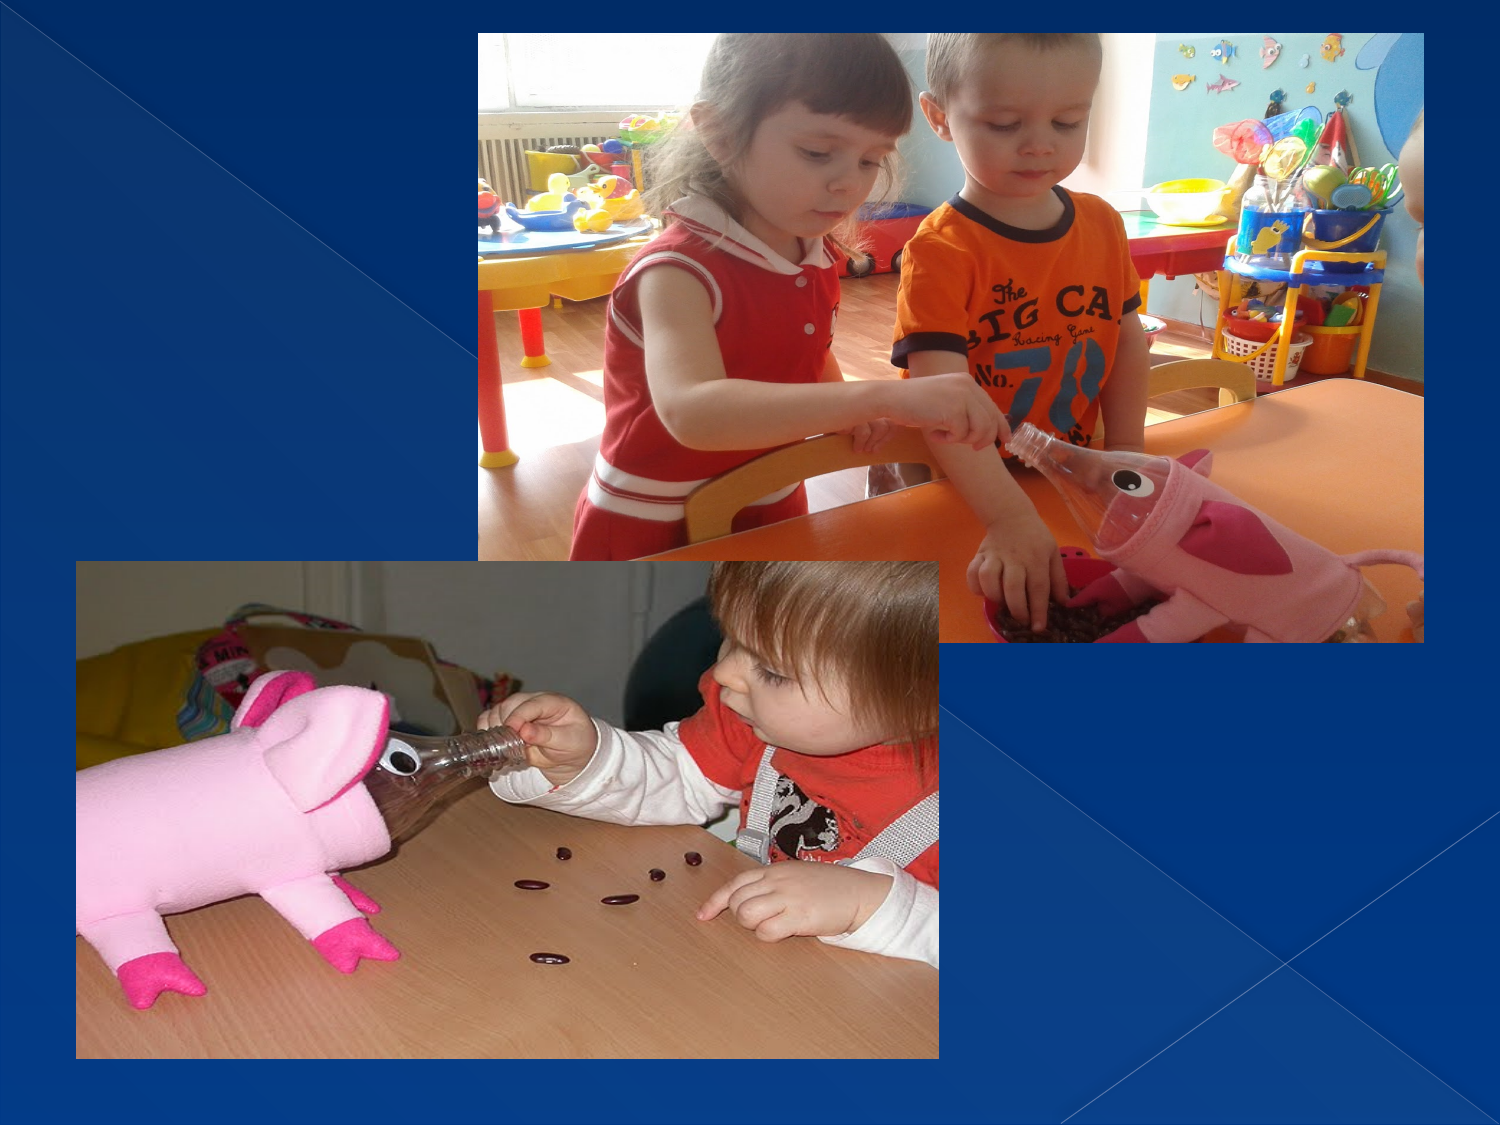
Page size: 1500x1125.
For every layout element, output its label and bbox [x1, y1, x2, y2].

picture [76, 32, 1424, 1059]
